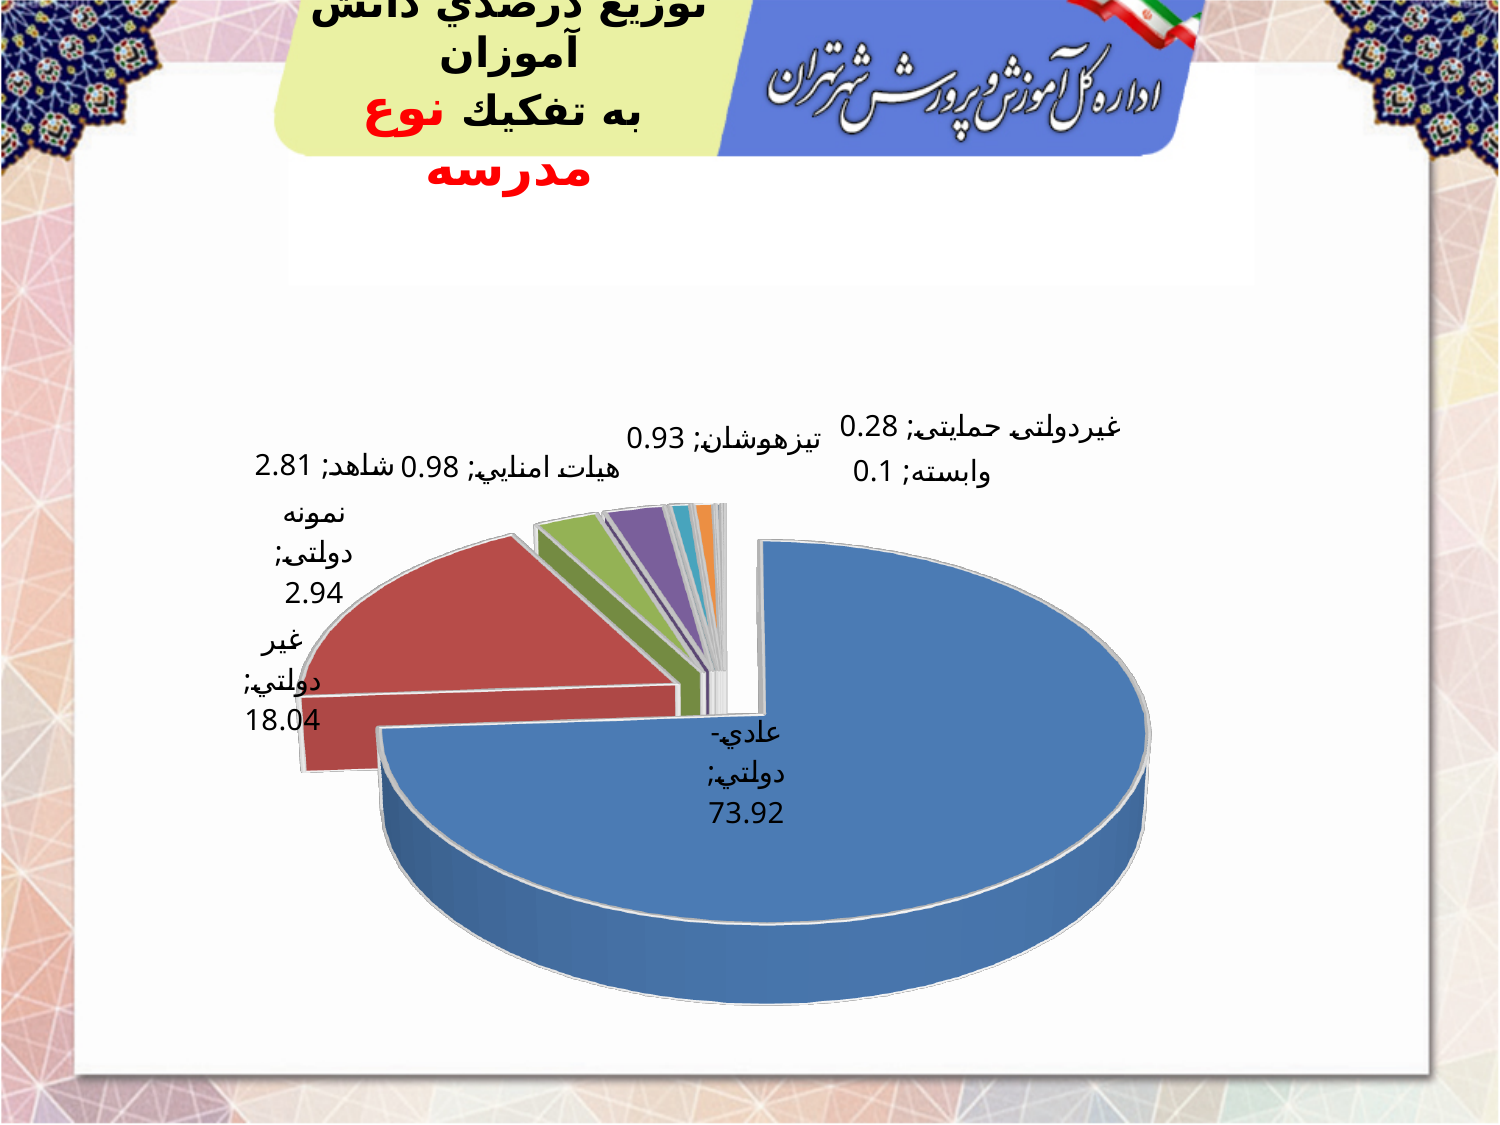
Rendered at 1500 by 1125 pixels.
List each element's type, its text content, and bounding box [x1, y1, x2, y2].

text_box توزيع درصدي دانش آموزان به تفكيك نوع مدرسه [269, 23, 750, 148]
chart [163, 246, 1310, 1125]
picture [0, 0, 1500, 1125]
